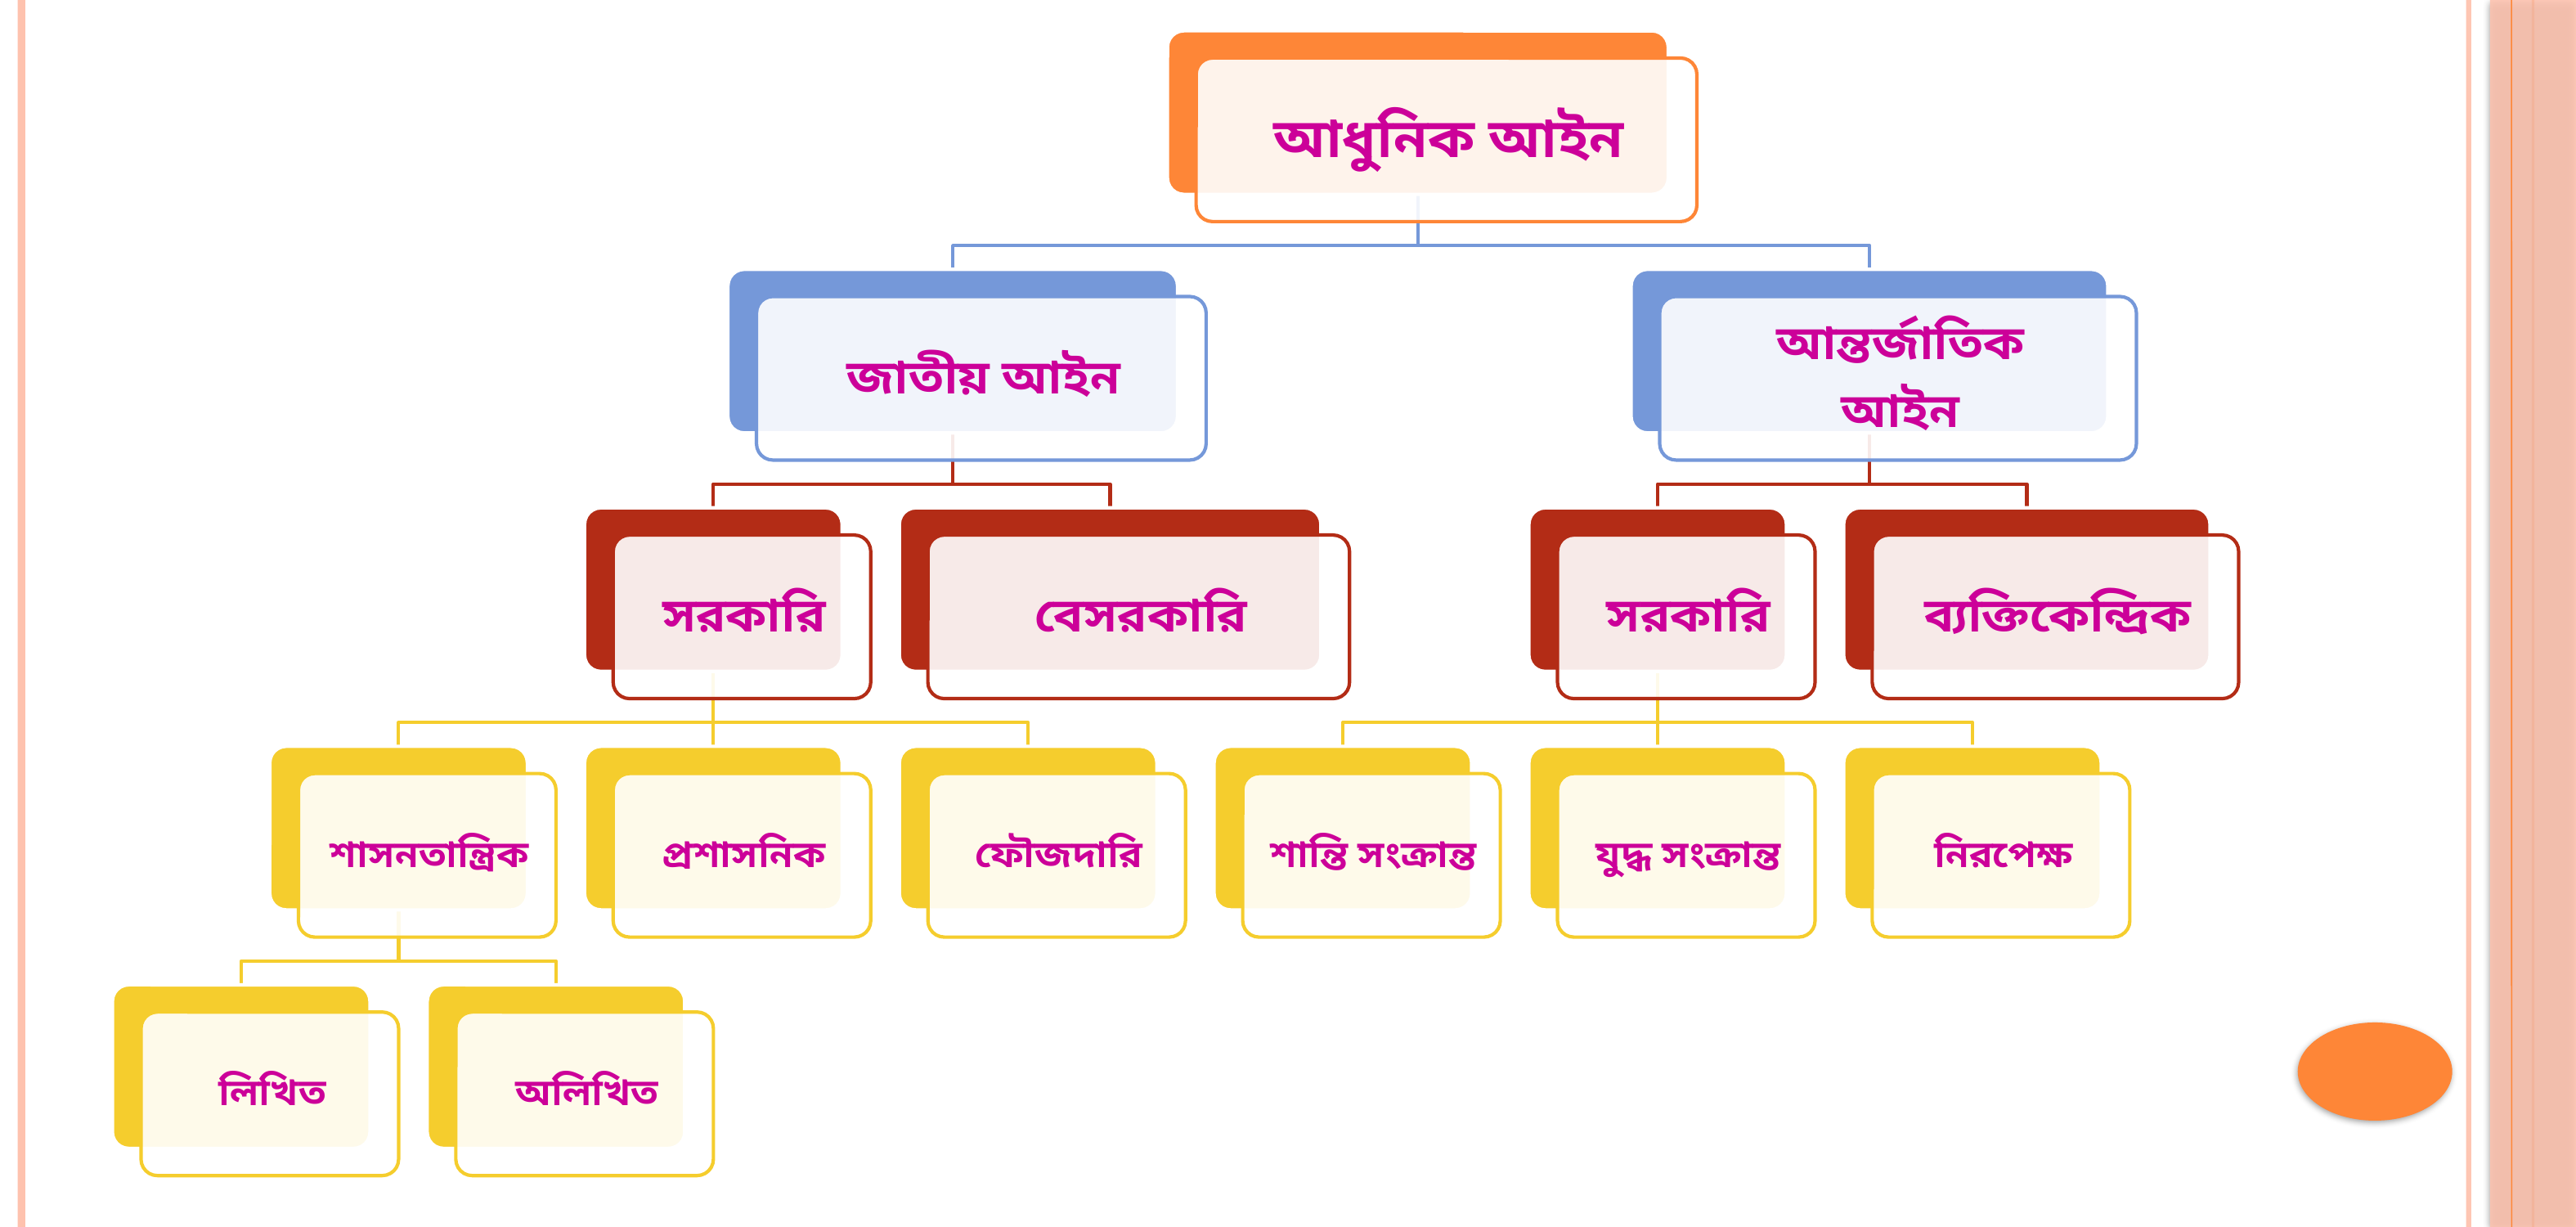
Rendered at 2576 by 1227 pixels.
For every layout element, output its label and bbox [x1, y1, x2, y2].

text_box [101, 29, 2250, 1176]
